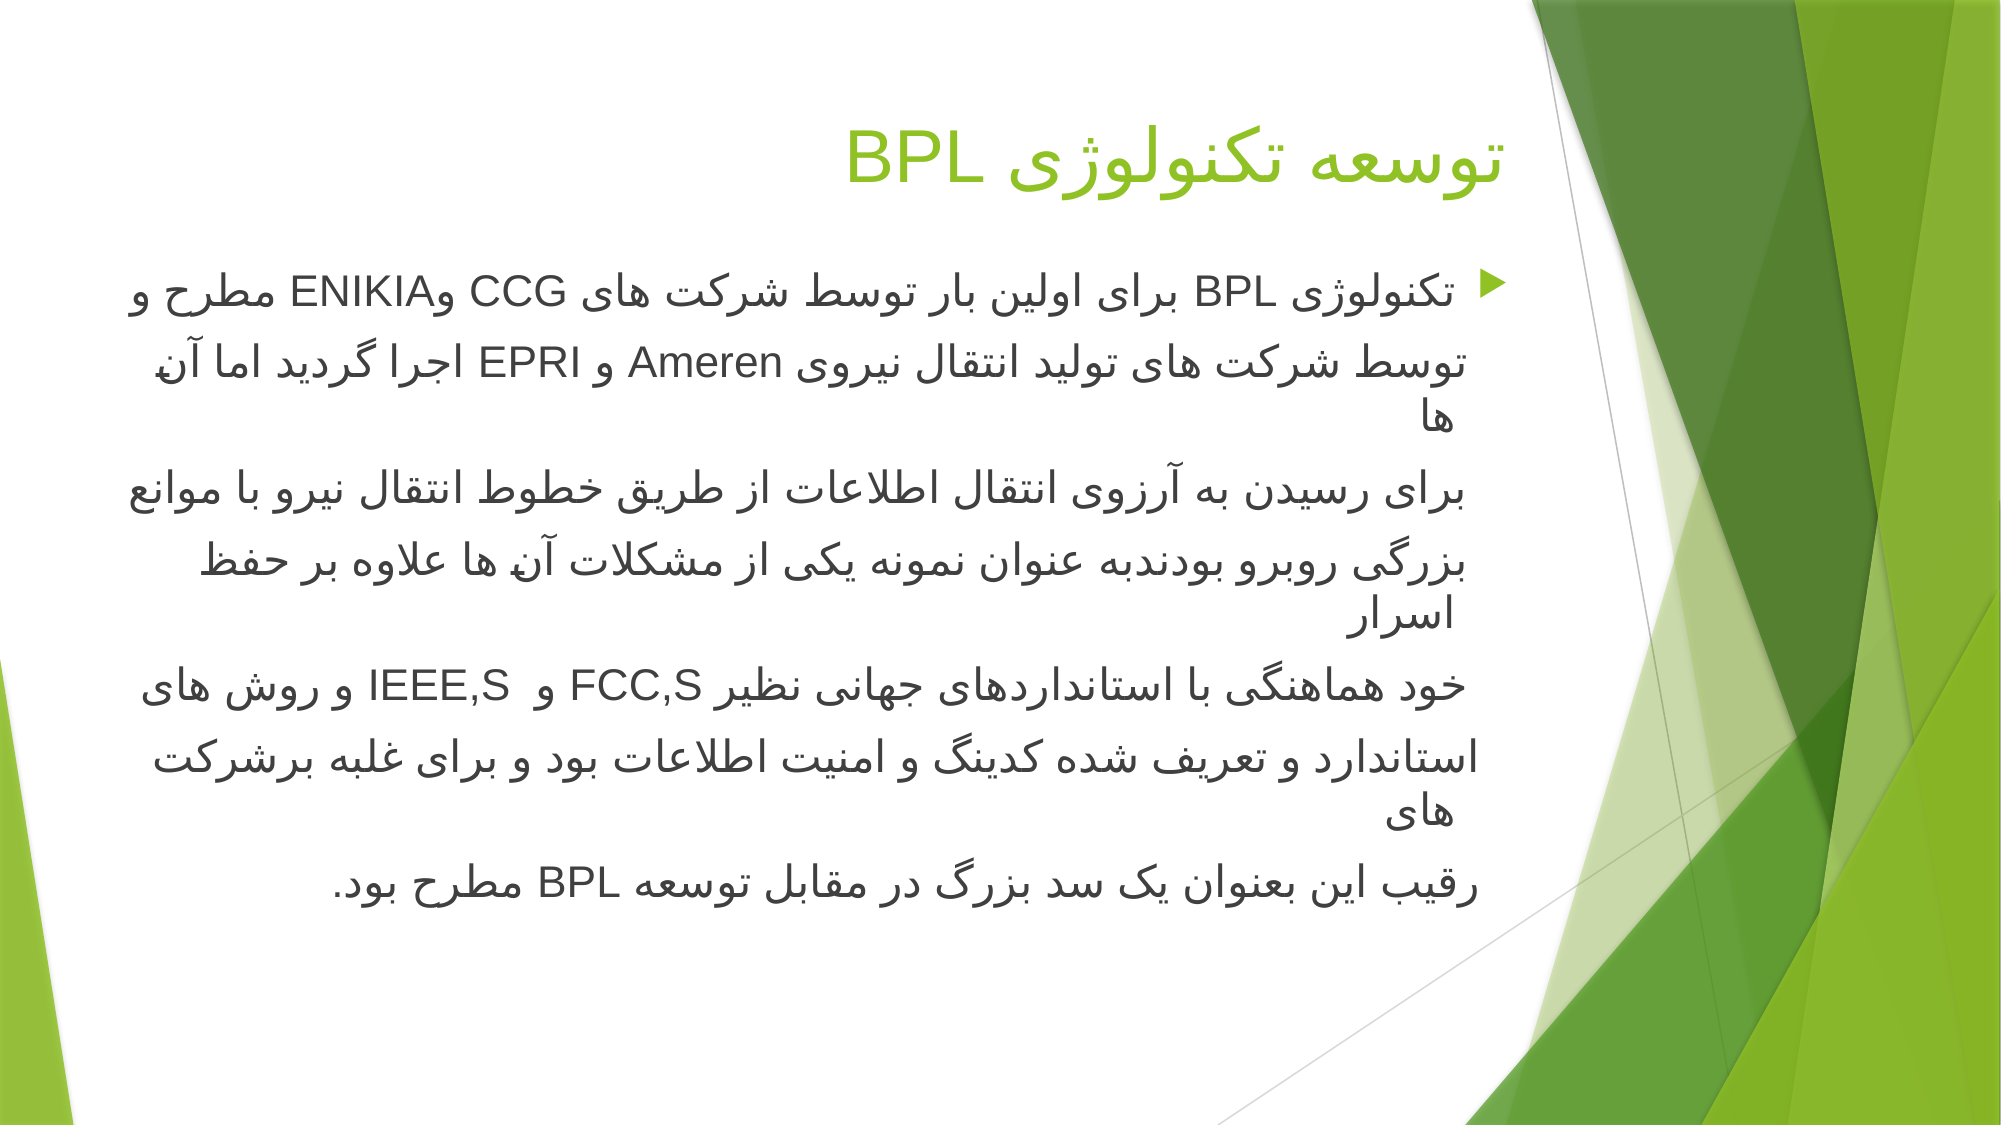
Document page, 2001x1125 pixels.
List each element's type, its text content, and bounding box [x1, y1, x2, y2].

title توسعه تکنولوژی BPL [111, 99, 1522, 215]
list تکنولوژی BPL برای اولین بار توسط شرکت های CCG وENIKIA مطرح و توسط شرکت های تولید انتقال نیروی Ameren و EPRI اجرا گردید اما آن ها برای رسیدن به آرزوی انتقال اطلاعات از طریق خطوط انتقال نیرو با موانع بزرگی روبرو بودندبه عنوان نمونه یکی از مشکلات آن ها علاوه بر حفظ اسرار خود هماهنگی با استانداردهای جهانی نظیر FCC,S و IEEE,S و روش های استاندارد و تعریف شده کدینگ و امنیت اطلاعات بود و برای غلبه برشرکت های رقیب این بعنوان یک سد بزرگ در مقابل توسعه BPL مطرح بود. [111, 254, 1522, 992]
